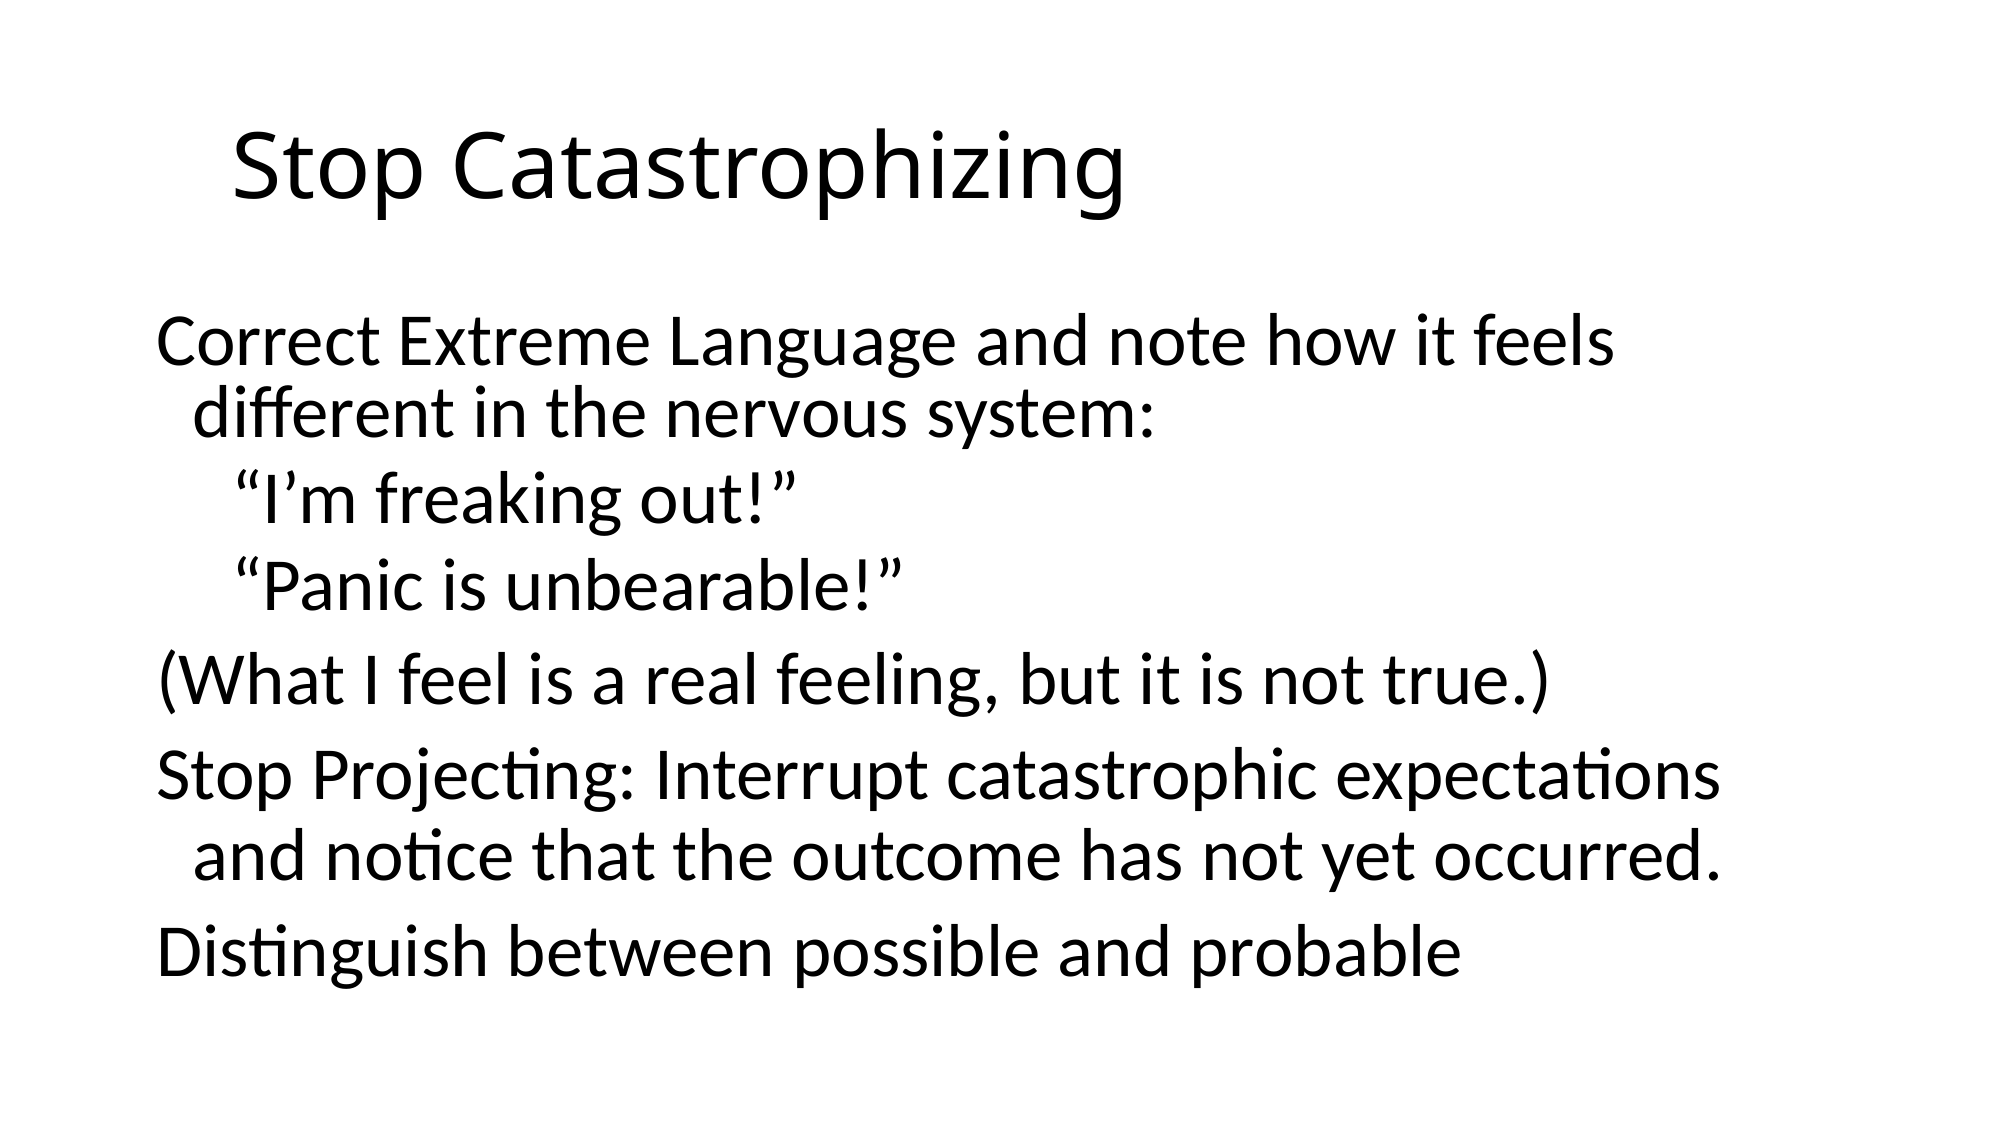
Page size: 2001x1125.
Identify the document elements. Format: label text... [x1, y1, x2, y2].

title Stop Catastrophizing [137, 59, 1863, 278]
list Correct Extreme Language and note how it feels different in the nervous system: “I’m freaking out!” “Panic is unbearable!” (What I feel is a real feeling, but it is not true.) Stop Projecting: Interrupt catastrophic expectations and notice that the outcome has not yet occurred. Distinguish between possible and probable [137, 299, 1863, 1014]
